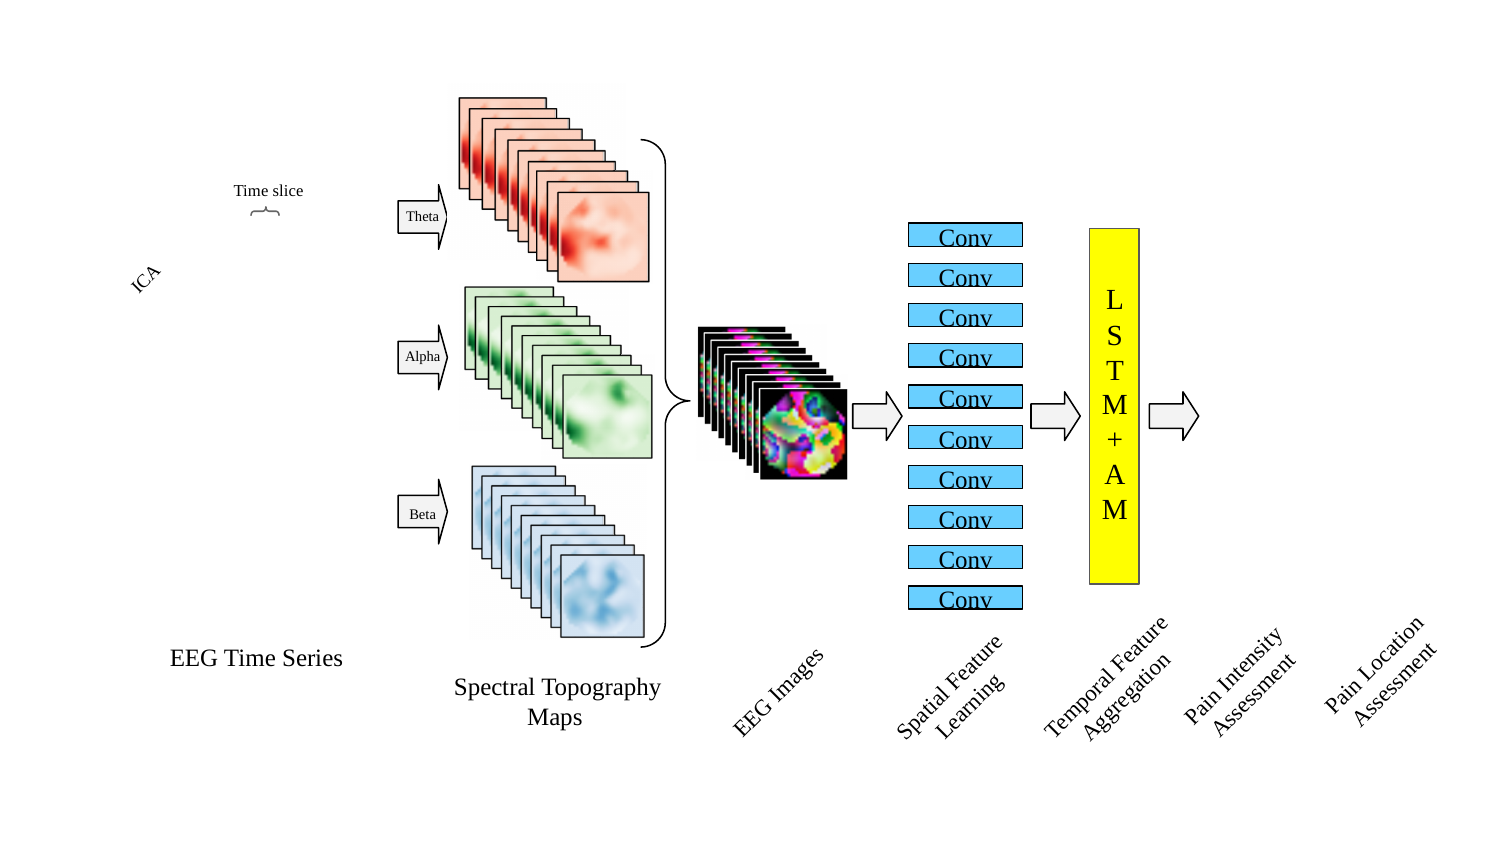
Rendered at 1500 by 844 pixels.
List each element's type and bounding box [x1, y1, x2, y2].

text_box [695, 608, 869, 782]
text_box [104, 218, 193, 307]
picture [696, 324, 848, 481]
text_box [854, 199, 1204, 805]
text_box [1293, 584, 1477, 768]
picture [468, 464, 647, 641]
text_box [388, 184, 447, 250]
text_box [104, 626, 409, 685]
picture [447, 83, 656, 461]
text_box [434, 655, 682, 744]
text_box [1004, 562, 1349, 793]
text_box [388, 92, 903, 648]
text_box [218, 164, 342, 219]
